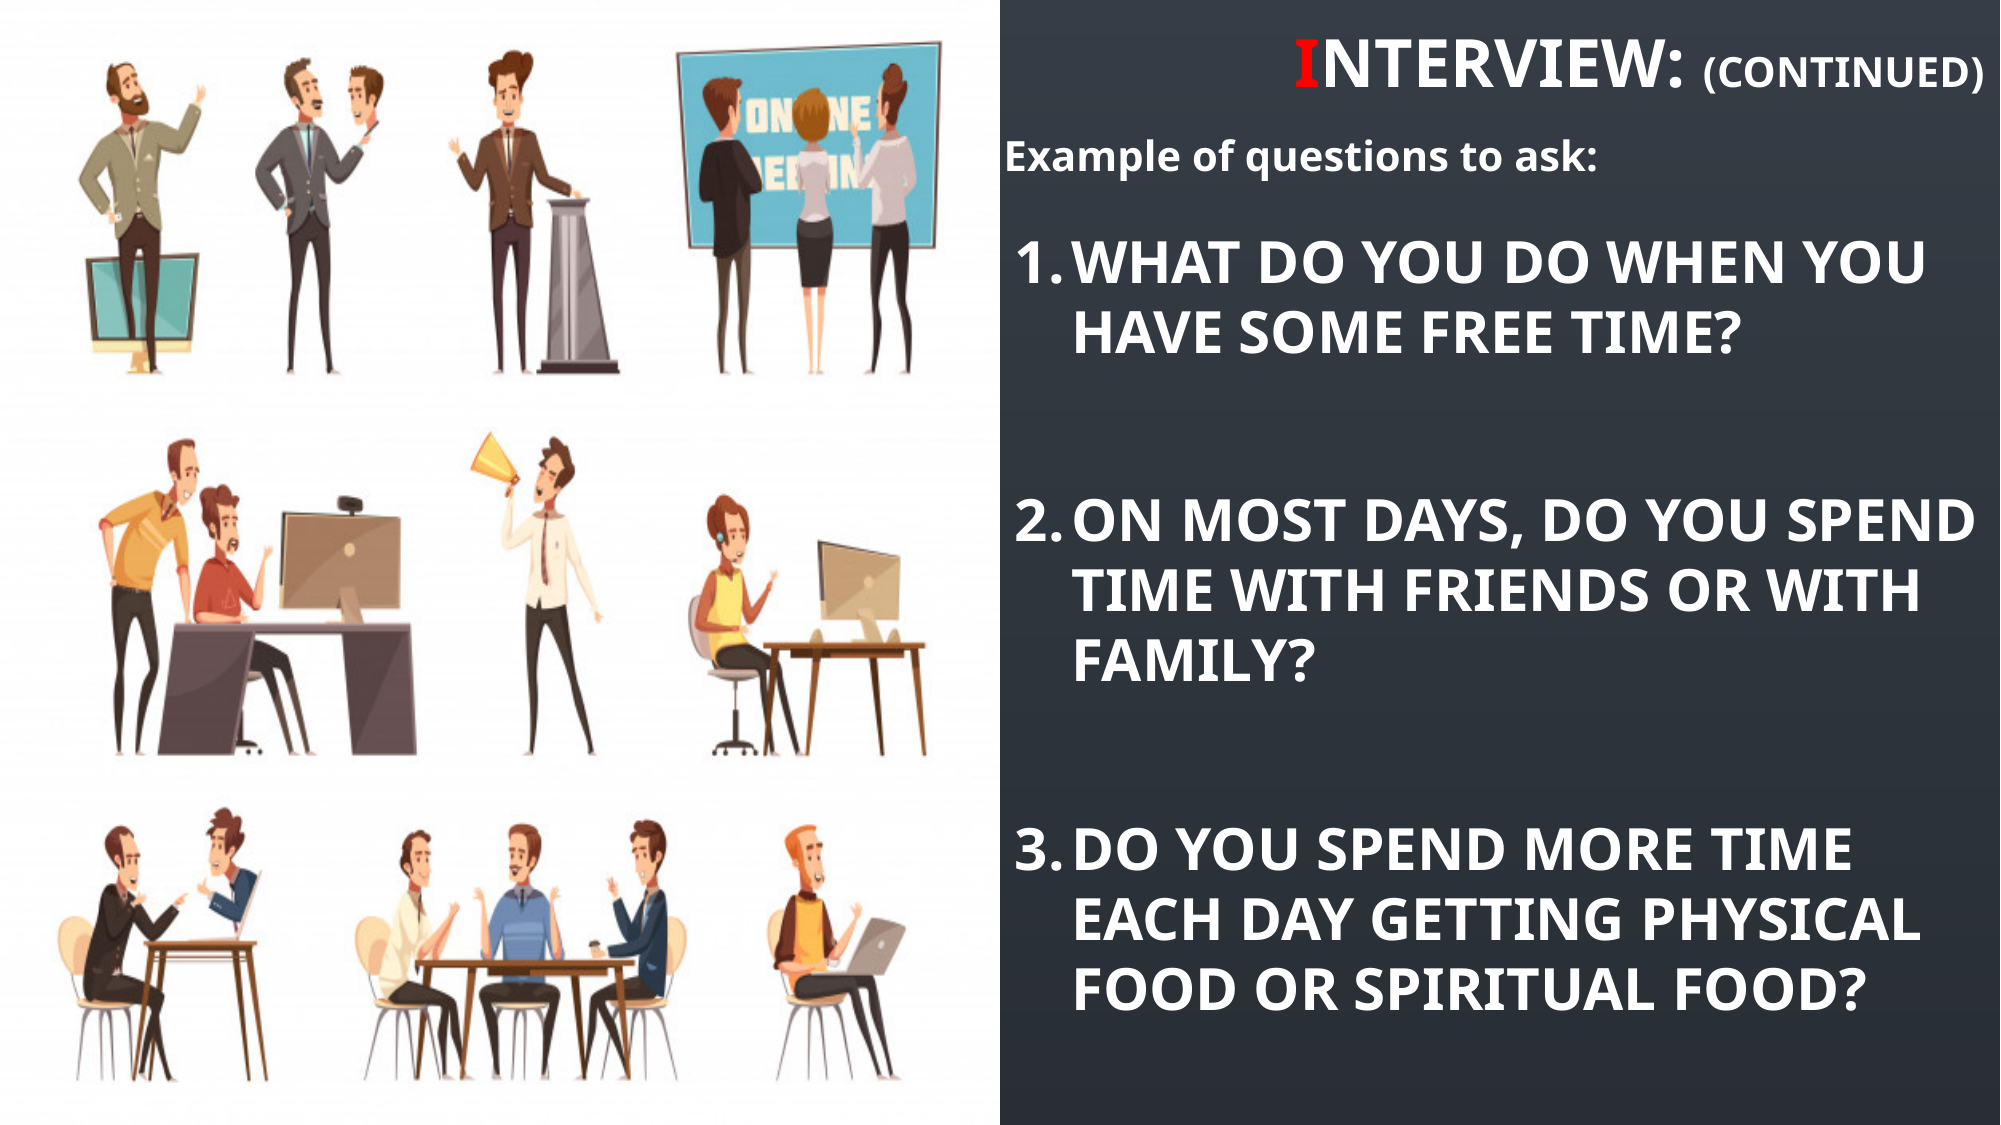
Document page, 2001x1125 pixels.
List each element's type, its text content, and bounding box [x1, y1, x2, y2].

text_box Example of questions to ask: [1001, 122, 1614, 187]
list What do you do when you have some free time? On most days, do you spend time with friends or with family? Do you spend more time each day getting physical food or spiritual food? [1001, 122, 2000, 1125]
title Interview: (continued) [1161, 0, 2000, 122]
picture [0, 0, 1001, 1125]
